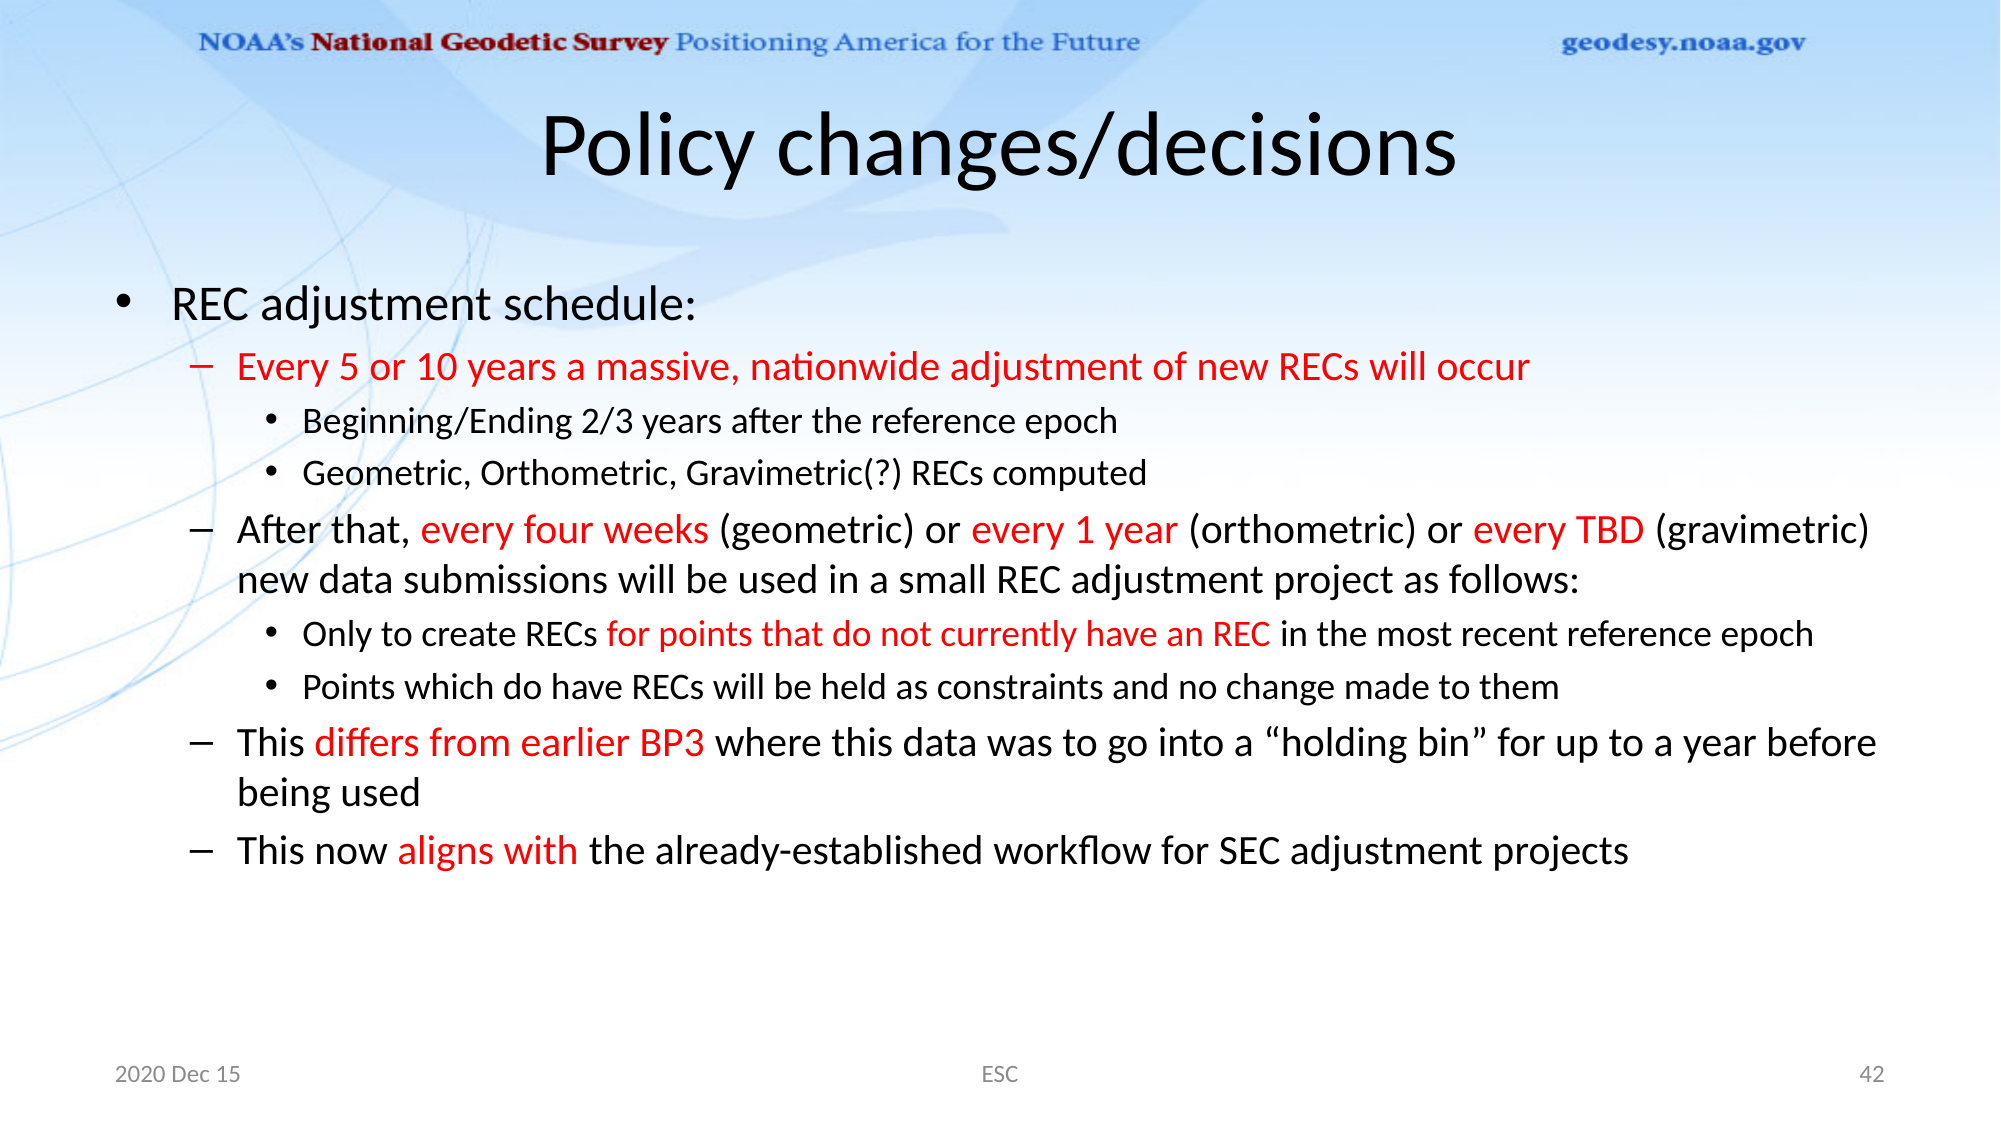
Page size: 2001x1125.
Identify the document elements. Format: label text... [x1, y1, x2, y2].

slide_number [99, 1042, 567, 1103]
title Policy changes/decisions [99, 45, 1900, 233]
picture [0, 0, 2001, 1125]
list REC adjustment schedule: Every 5 or 10 years a massive, nationwide adjustment of new RECs will occur Beginning/Ending 2/3 years after the reference epoch Geometric, Orthometric, Gravimetric(?) RECs computed After that, every four weeks (geometric) or every 1 year (orthometric) or every TBD (gravimetric) new data submissions will be used in a small REC adjustment project as follows: Only to create RECs for points that do not currently have an REC in the most recent reference epoch Points which do have RECs will be held as constraints and no change made to them This differs from earlier BP3 where this data was to go into a “holding bin” for up to a year before being used This now aligns with the already-established workflow for SEC adjustment projects [99, 262, 1900, 1005]
slide_number 42 [1433, 1042, 1900, 1103]
footer ESC [683, 1042, 1317, 1103]
